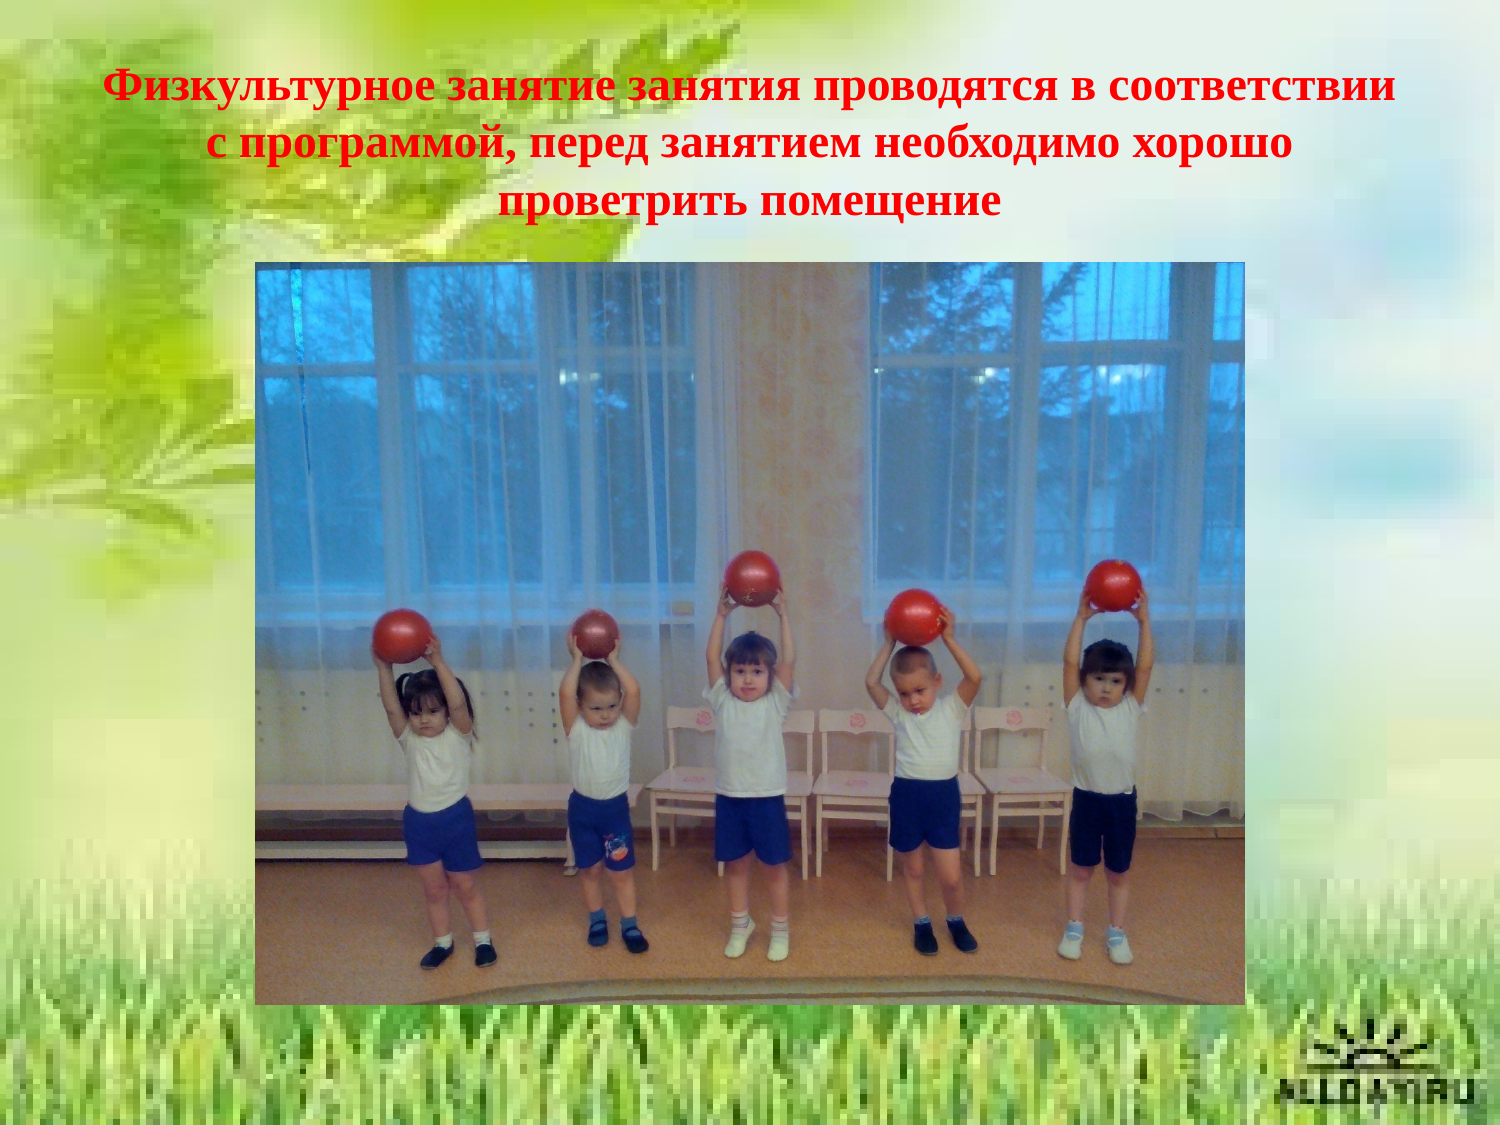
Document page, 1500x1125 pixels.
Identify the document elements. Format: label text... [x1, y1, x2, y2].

picture [0, 0, 1500, 1125]
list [254, 262, 1246, 1006]
title Физкультурное занятие занятия проводятся в соответствии с программой, перед занятием необходимо хорошо проветрить помещение [75, 45, 1425, 233]
